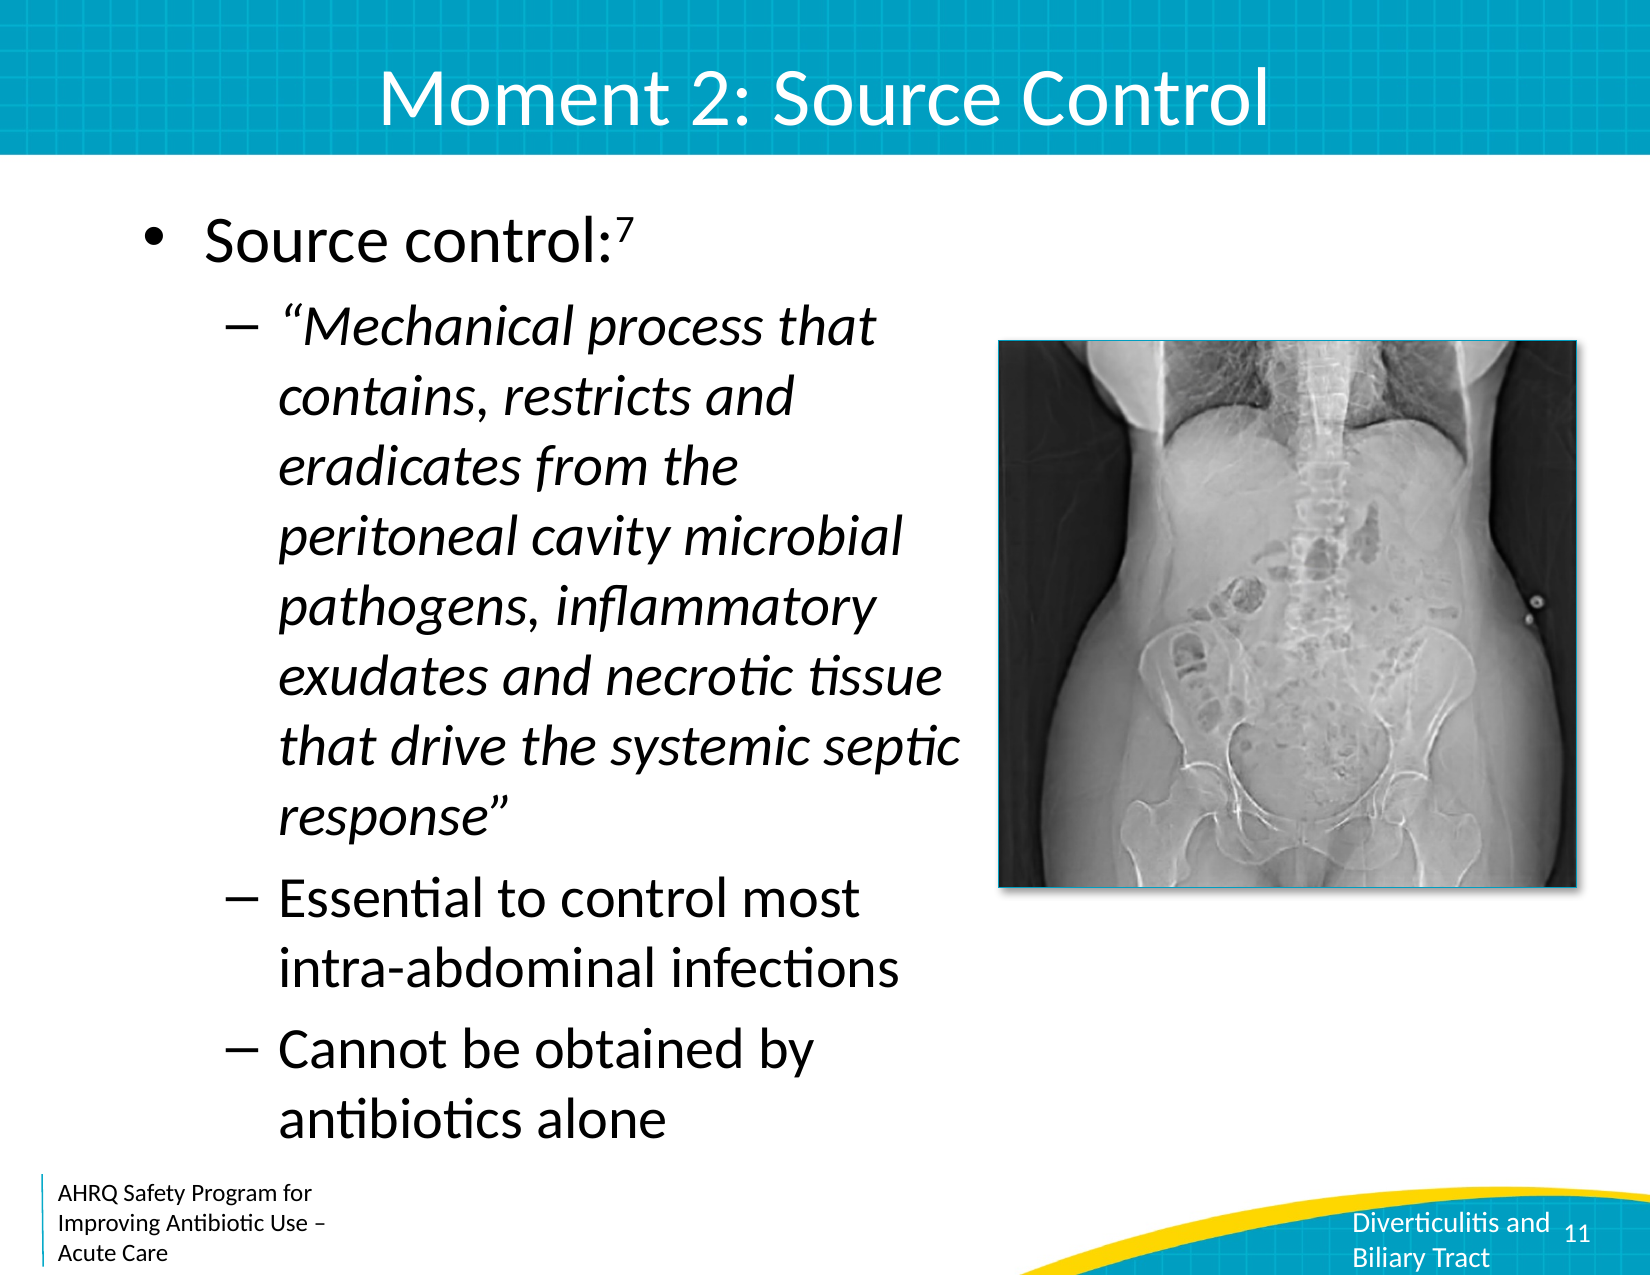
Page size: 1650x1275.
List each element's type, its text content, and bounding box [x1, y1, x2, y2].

slide_number 11 [1527, 1197, 1608, 1266]
picture [1357, 1258, 1364, 1265]
picture [1357, 1220, 1366, 1230]
title Moment 2: Source Control [0, 0, 1650, 150]
list Source control:7 “Mechanical process that contains, restricts and eradicates from the peritoneal cavity microbial pathogens, inflammatory exudates and necrotic tissue that drive the systemic septic response” Essential to control most intra-abdominal infections Cannot be obtained by antibiotics alone [125, 187, 994, 1208]
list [997, 340, 1577, 888]
picture [1357, 1250, 1363, 1257]
picture [0, 150, 1650, 1275]
